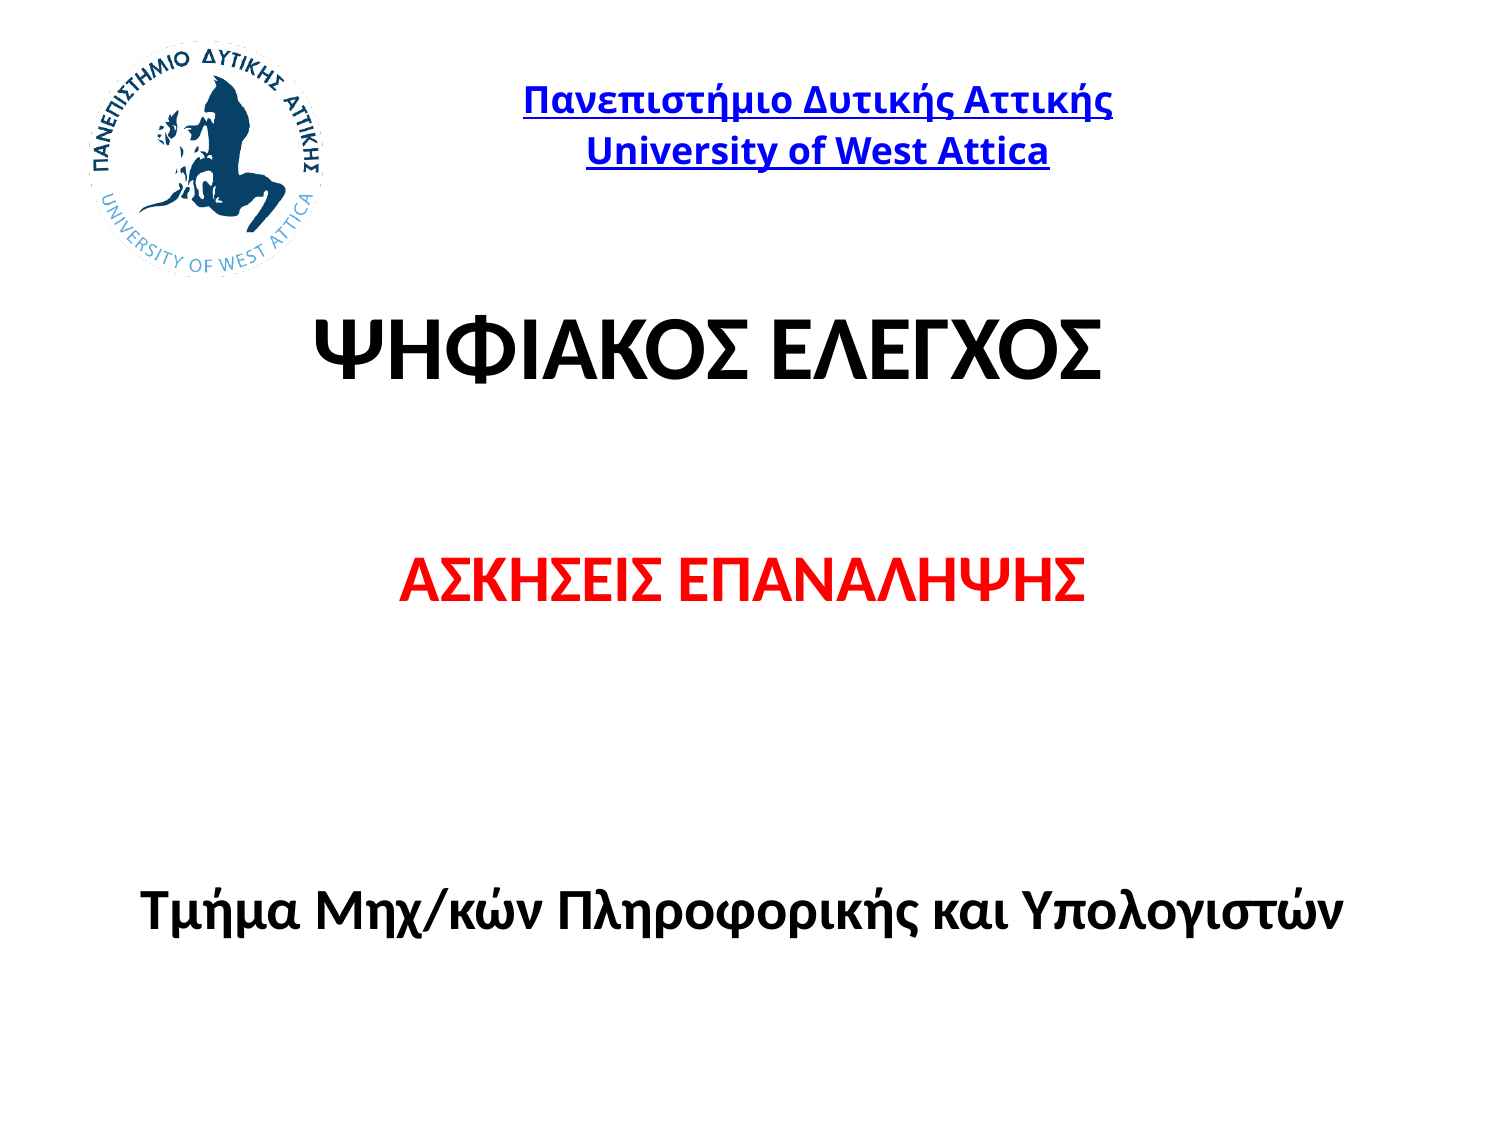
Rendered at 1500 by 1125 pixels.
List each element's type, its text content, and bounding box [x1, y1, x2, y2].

text_box Πανεπιστήμιο Δυτικής Αττικής University of West Attica [442, 68, 1193, 186]
picture [70, 34, 342, 304]
title ΨΗΦΙΑΚΟΣ ΕΛΕΓΧΟΣ [70, 222, 1346, 464]
subtitle ΑΣΚΗΣΕΙΣ ΕΠΑΝΑΛΗΨΗΣ Τμήμα Μηχ/κών Πληροφορικής και Υπολογιστών [105, 527, 1382, 668]
